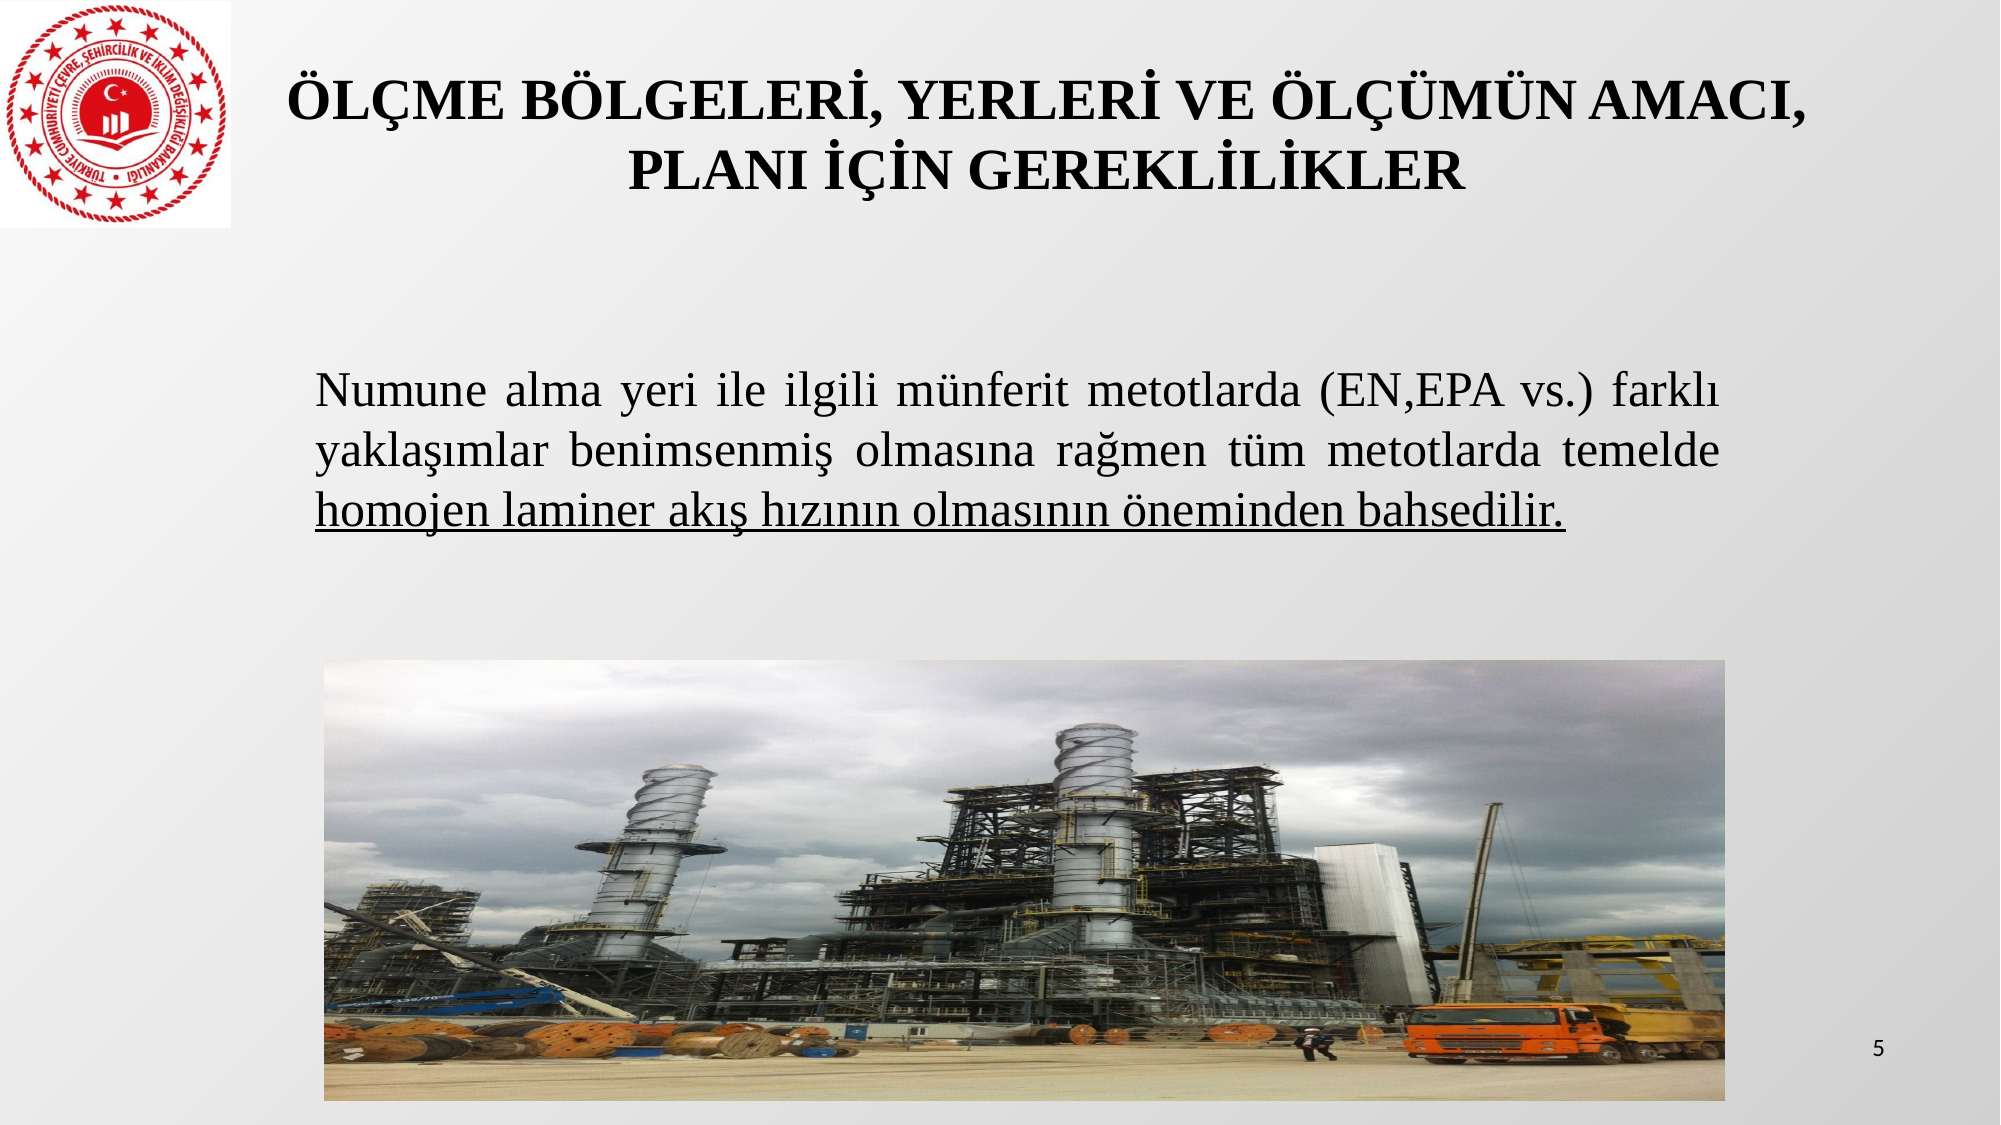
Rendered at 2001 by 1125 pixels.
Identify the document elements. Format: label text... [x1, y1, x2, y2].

list Numune alma yeri ile ilgili münferit metotlarda (EN,EPA vs.) farklı yaklaşımlar benimsenmiş olmasına rağmen tüm metotlarda temelde homojen laminer akış hızının olmasının öneminden bahsedilir. [300, 348, 1738, 587]
picture [0, 1, 234, 229]
text_box ÖLÇME BÖLGELERİ, YERLERİ VE ÖLÇÜMÜN AMACI, PLANI İÇİN GEREKLİLİKLER [238, 39, 1905, 223]
slide_number 5 [1730, 1024, 1901, 1103]
picture [324, 660, 1726, 1102]
